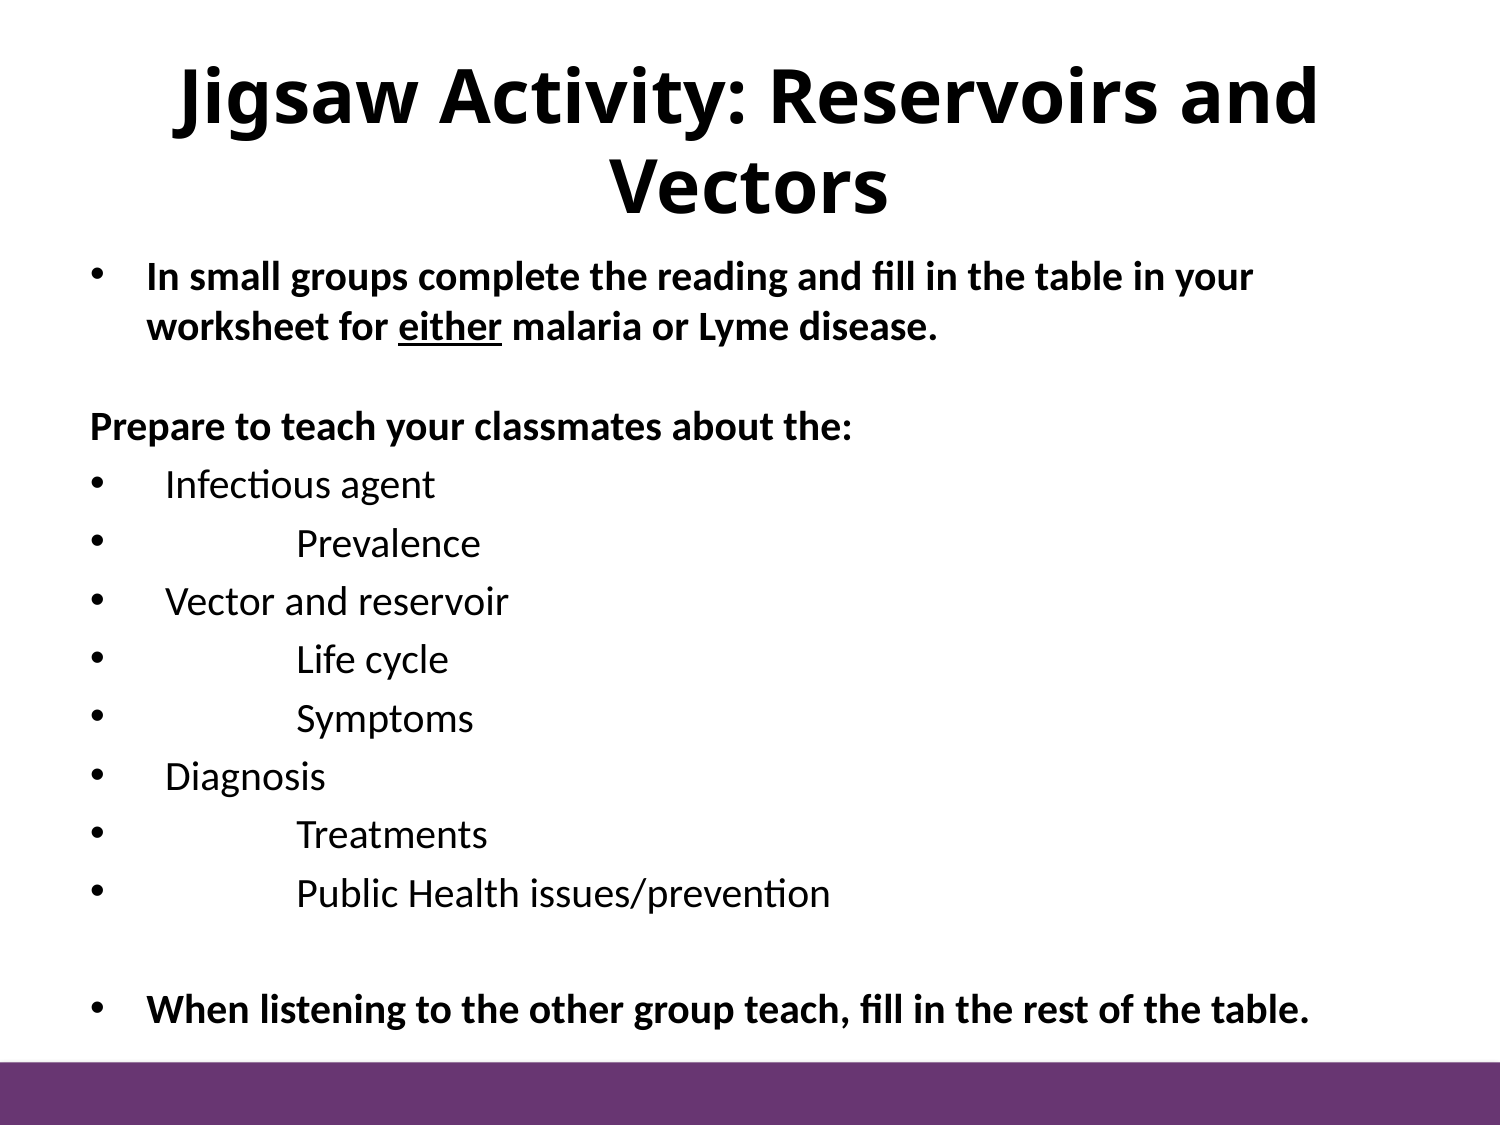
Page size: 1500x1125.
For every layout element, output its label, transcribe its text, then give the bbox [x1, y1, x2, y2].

title Jigsaw Activity: Reservoirs and Vectors [75, 45, 1425, 233]
list In small groups complete the reading and fill in the table in your worksheet for either malaria or Lyme disease. Prepare to teach your classmates about the: Infectious agent Prevalence Vector and reservoir Life cycle Symptoms Diagnosis Treatments Public Health issues/prevention When listening to the other group teach, fill in the rest of the table. [75, 241, 1425, 1047]
text_box [49, 401, 1400, 1125]
